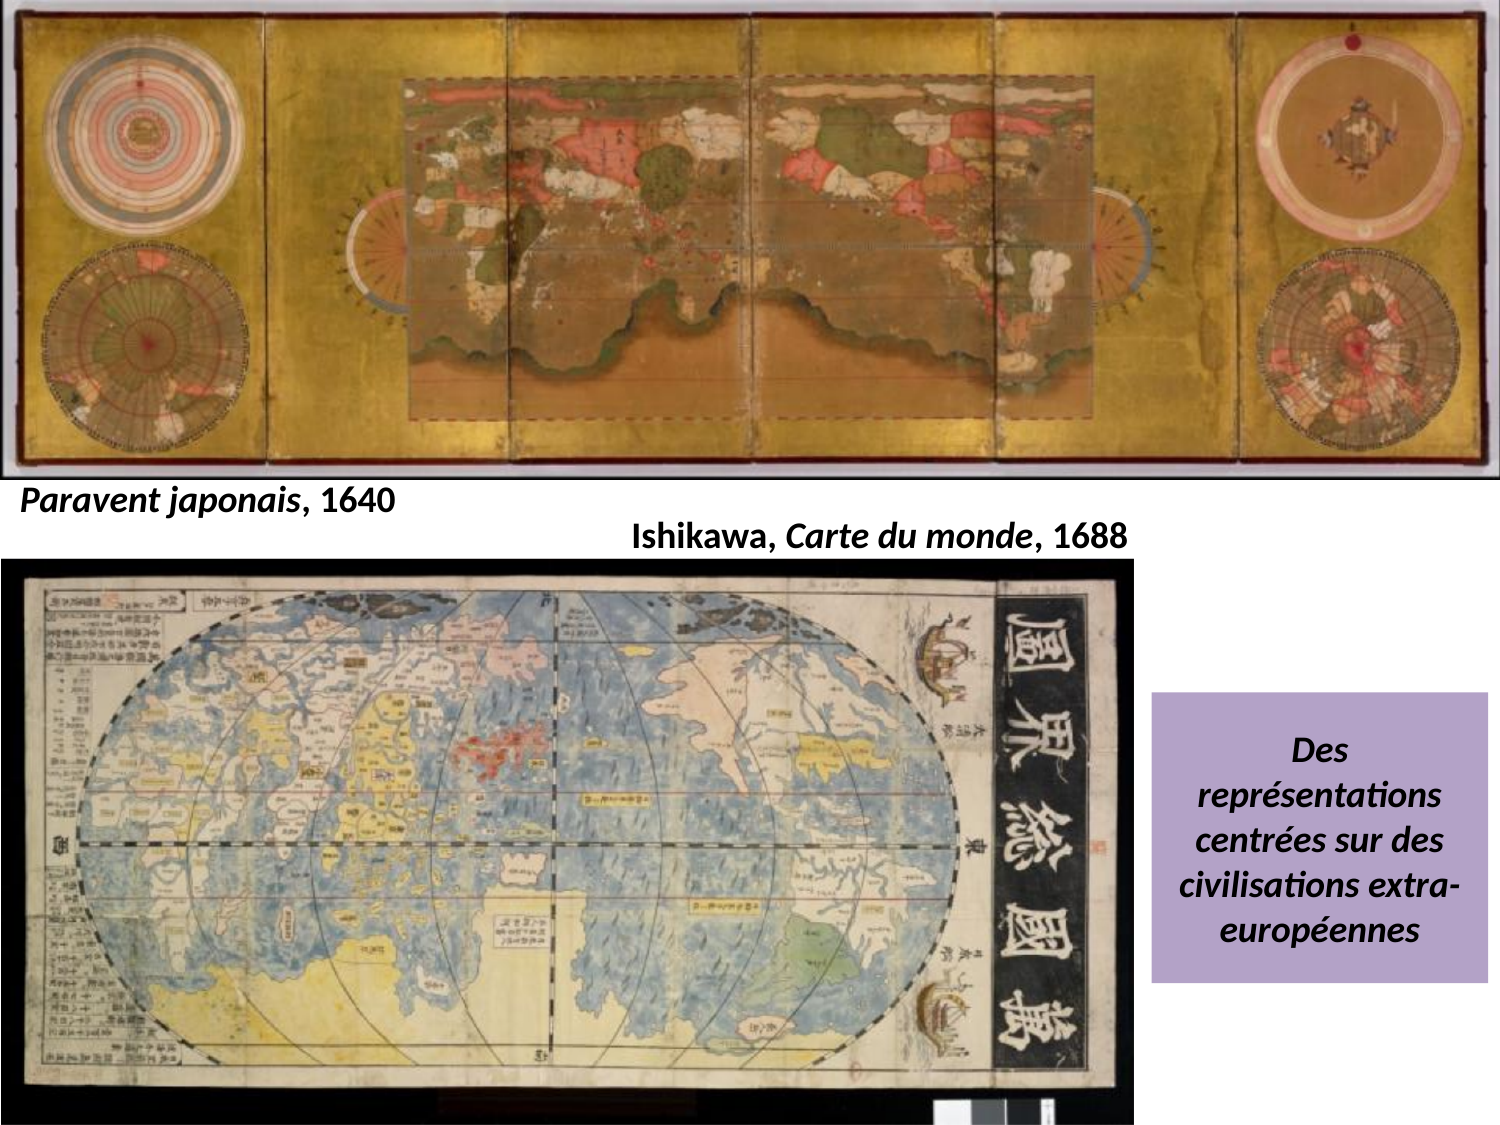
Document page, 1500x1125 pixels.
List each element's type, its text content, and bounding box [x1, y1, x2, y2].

text_box Des représentations centrées sur des civilisations extra-européennes [1150, 690, 1490, 985]
text_box Ishikawa, Carte du monde, 1688 [855, 503, 1317, 564]
text_box Paravent japonais, 1640 [0, 488, 278, 528]
picture [0, 0, 1500, 1125]
